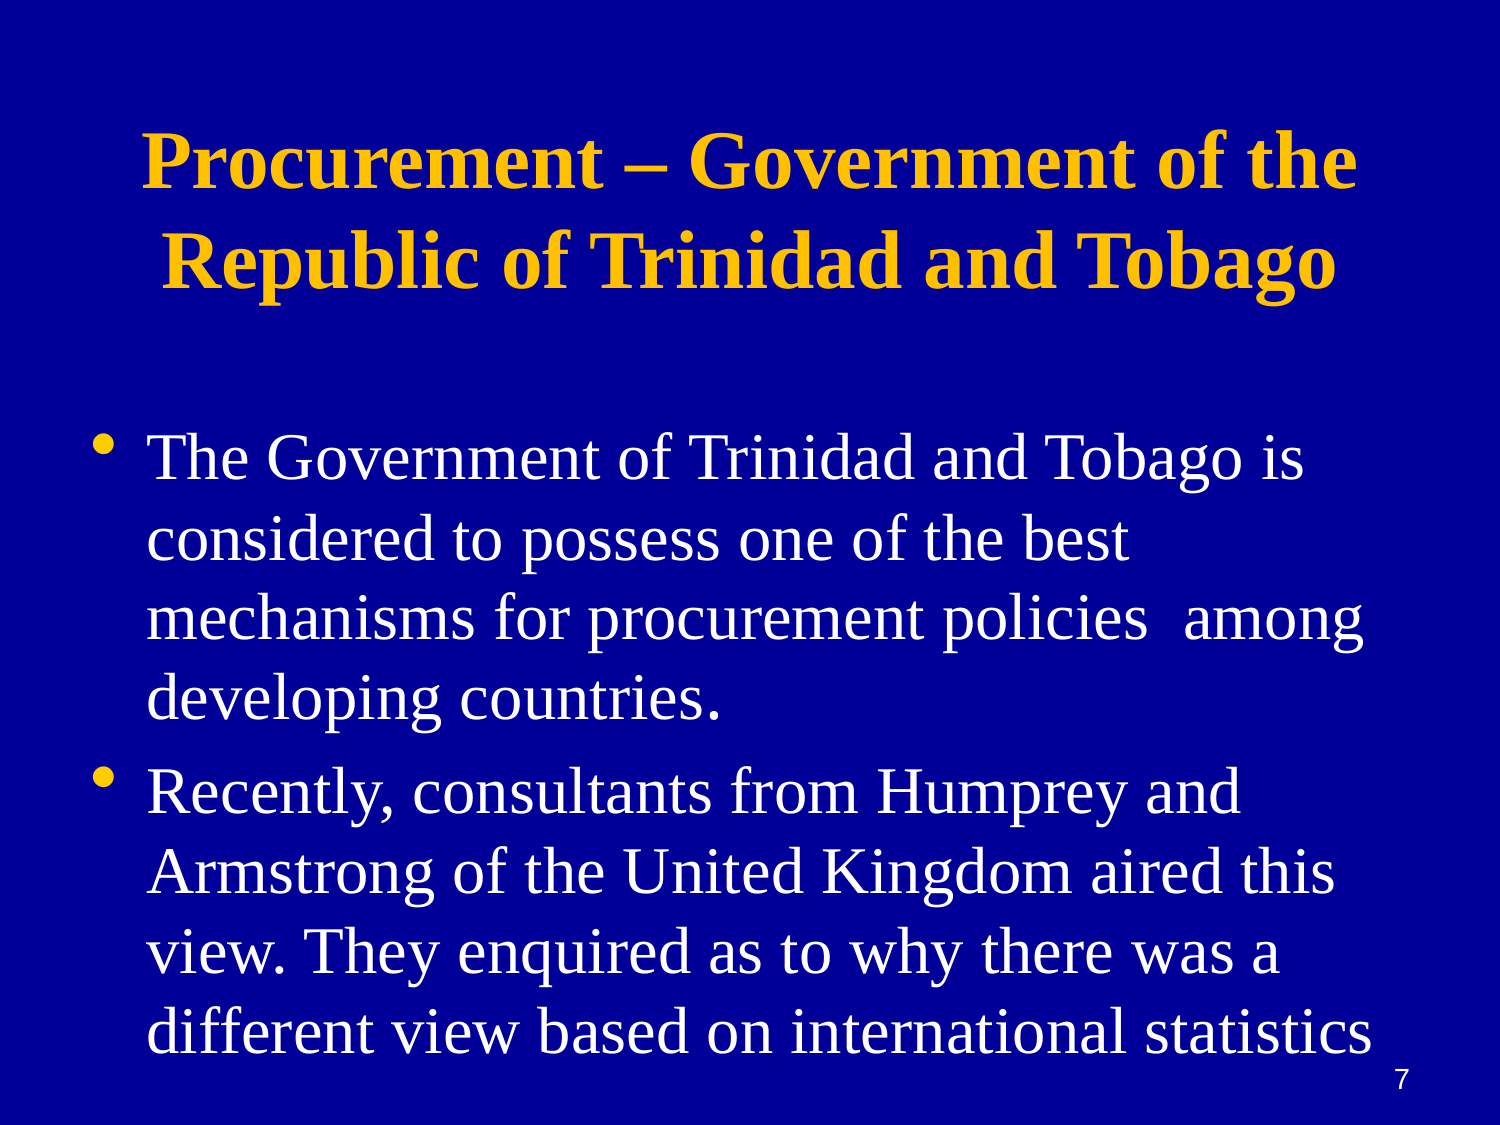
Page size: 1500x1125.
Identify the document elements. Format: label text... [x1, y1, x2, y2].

slide_number 7 [1074, 1024, 1425, 1103]
title Procurement – Government of the Republic of Trinidad and Tobago [75, 47, 1425, 312]
list The Government of Trinidad and Tobago is considered to possess one of the best mechanisms for procurement policies among developing countries. Recently, consultants from Humprey and Armstrong of the United Kingdom aired this view. They enquired as to why there was a different view based on international statistics [75, 312, 1425, 1100]
